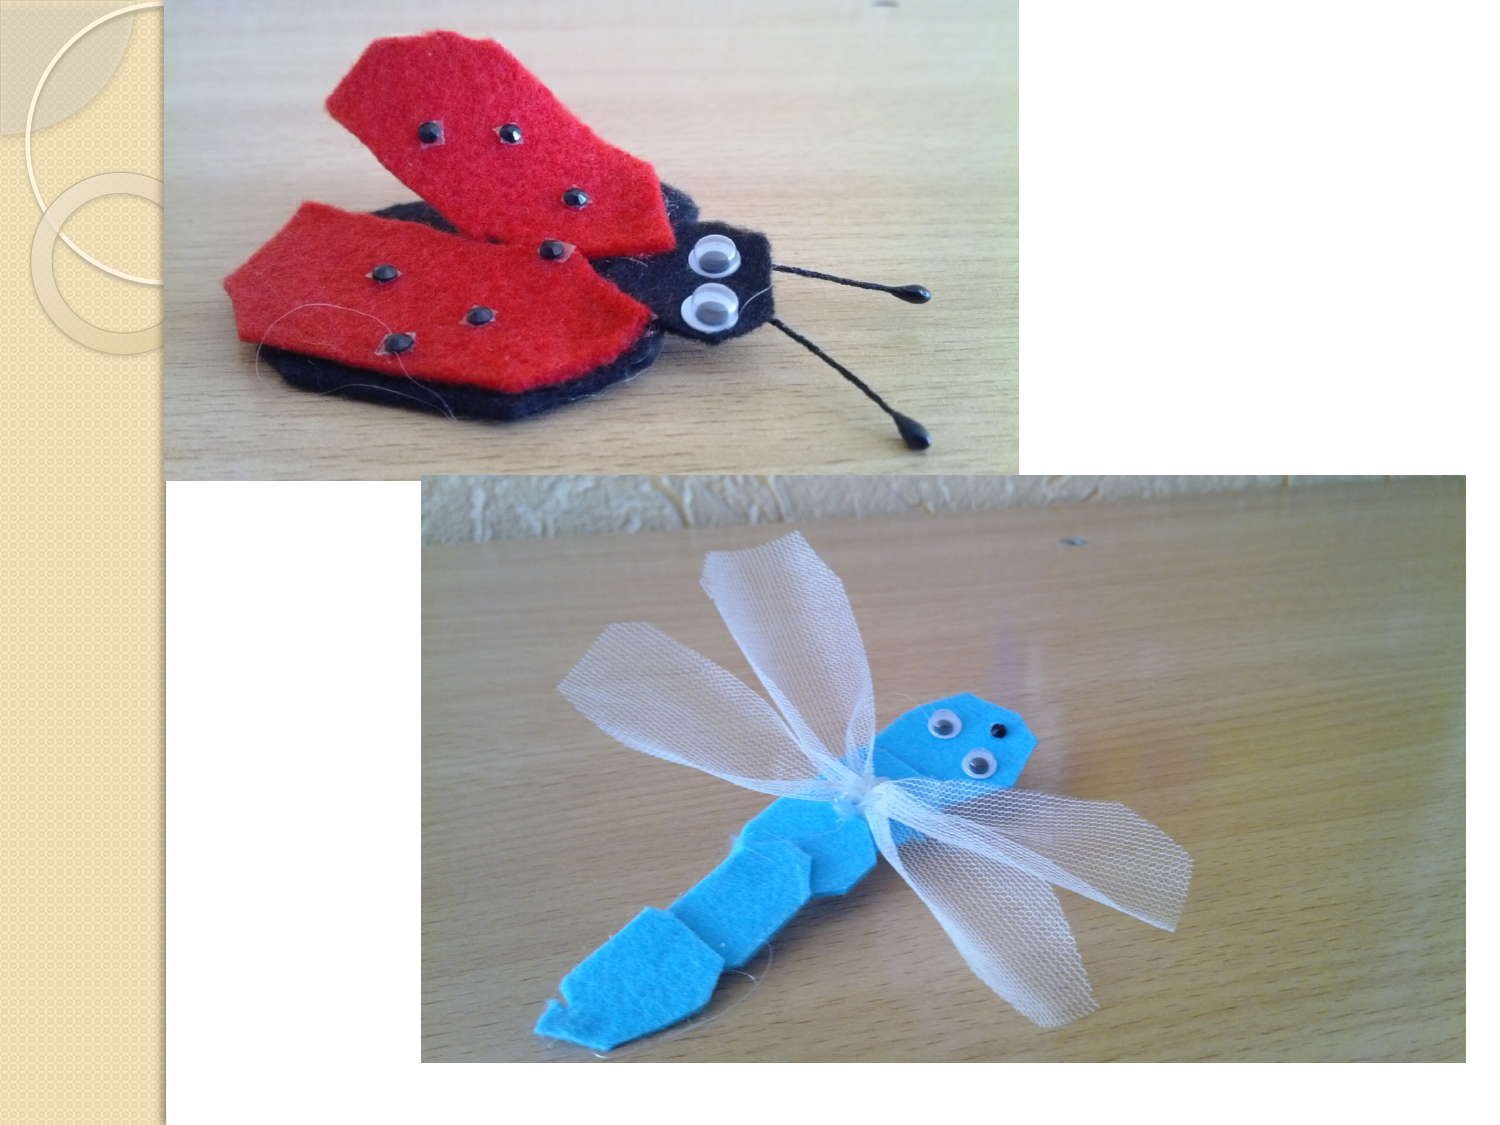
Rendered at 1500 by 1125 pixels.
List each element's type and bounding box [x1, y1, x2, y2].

list [163, 0, 1019, 481]
picture [421, 475, 1466, 1064]
